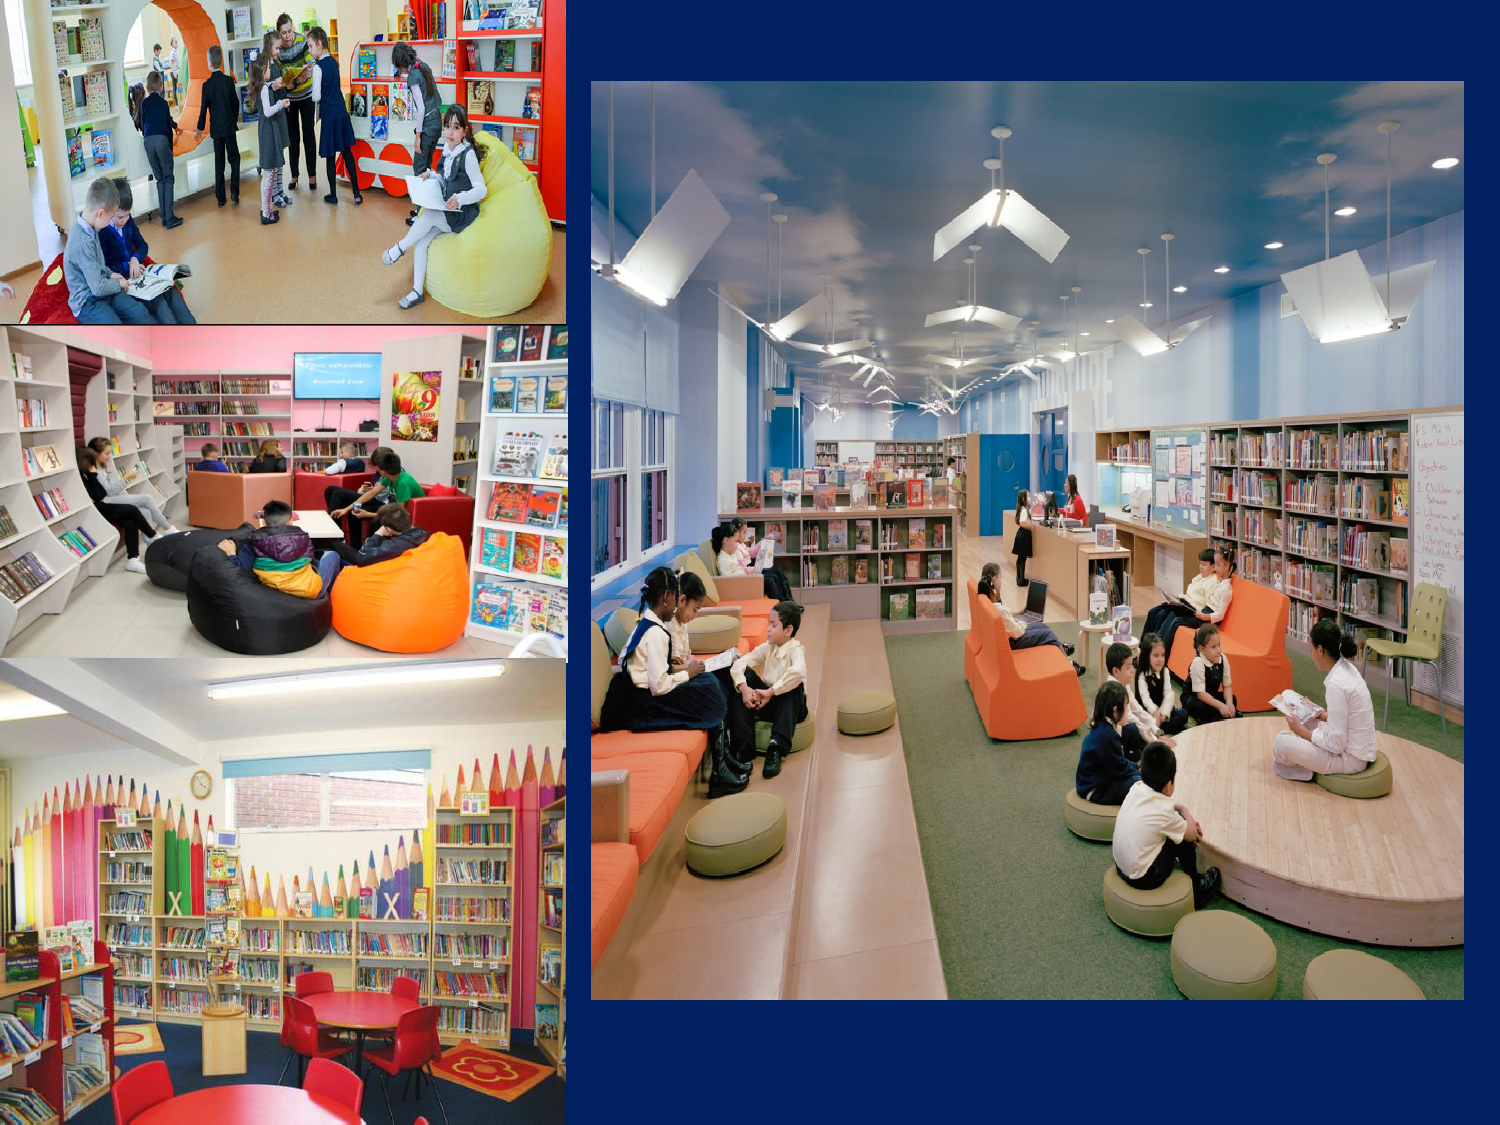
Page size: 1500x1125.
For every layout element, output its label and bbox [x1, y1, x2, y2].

picture [591, 81, 1464, 1000]
picture [0, 0, 568, 1125]
